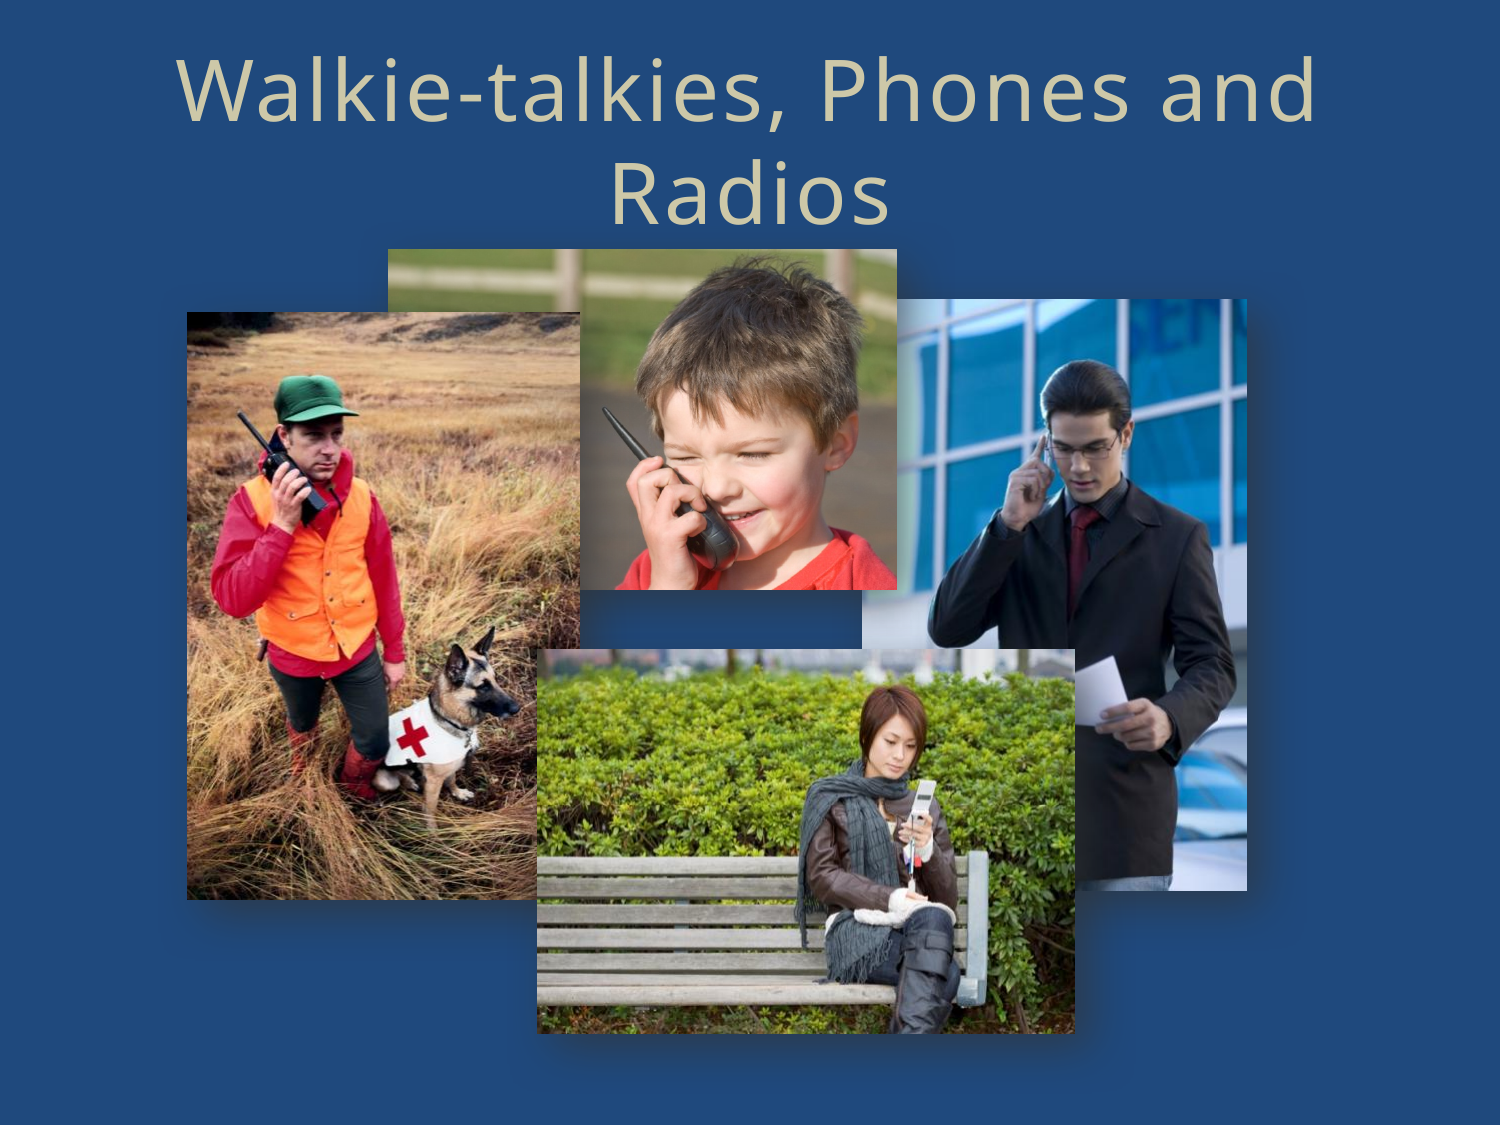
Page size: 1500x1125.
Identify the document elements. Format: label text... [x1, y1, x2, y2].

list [388, 249, 897, 590]
title Walkie-talkies, Phones and Radios [75, 45, 1425, 233]
picture [187, 299, 1247, 1035]
